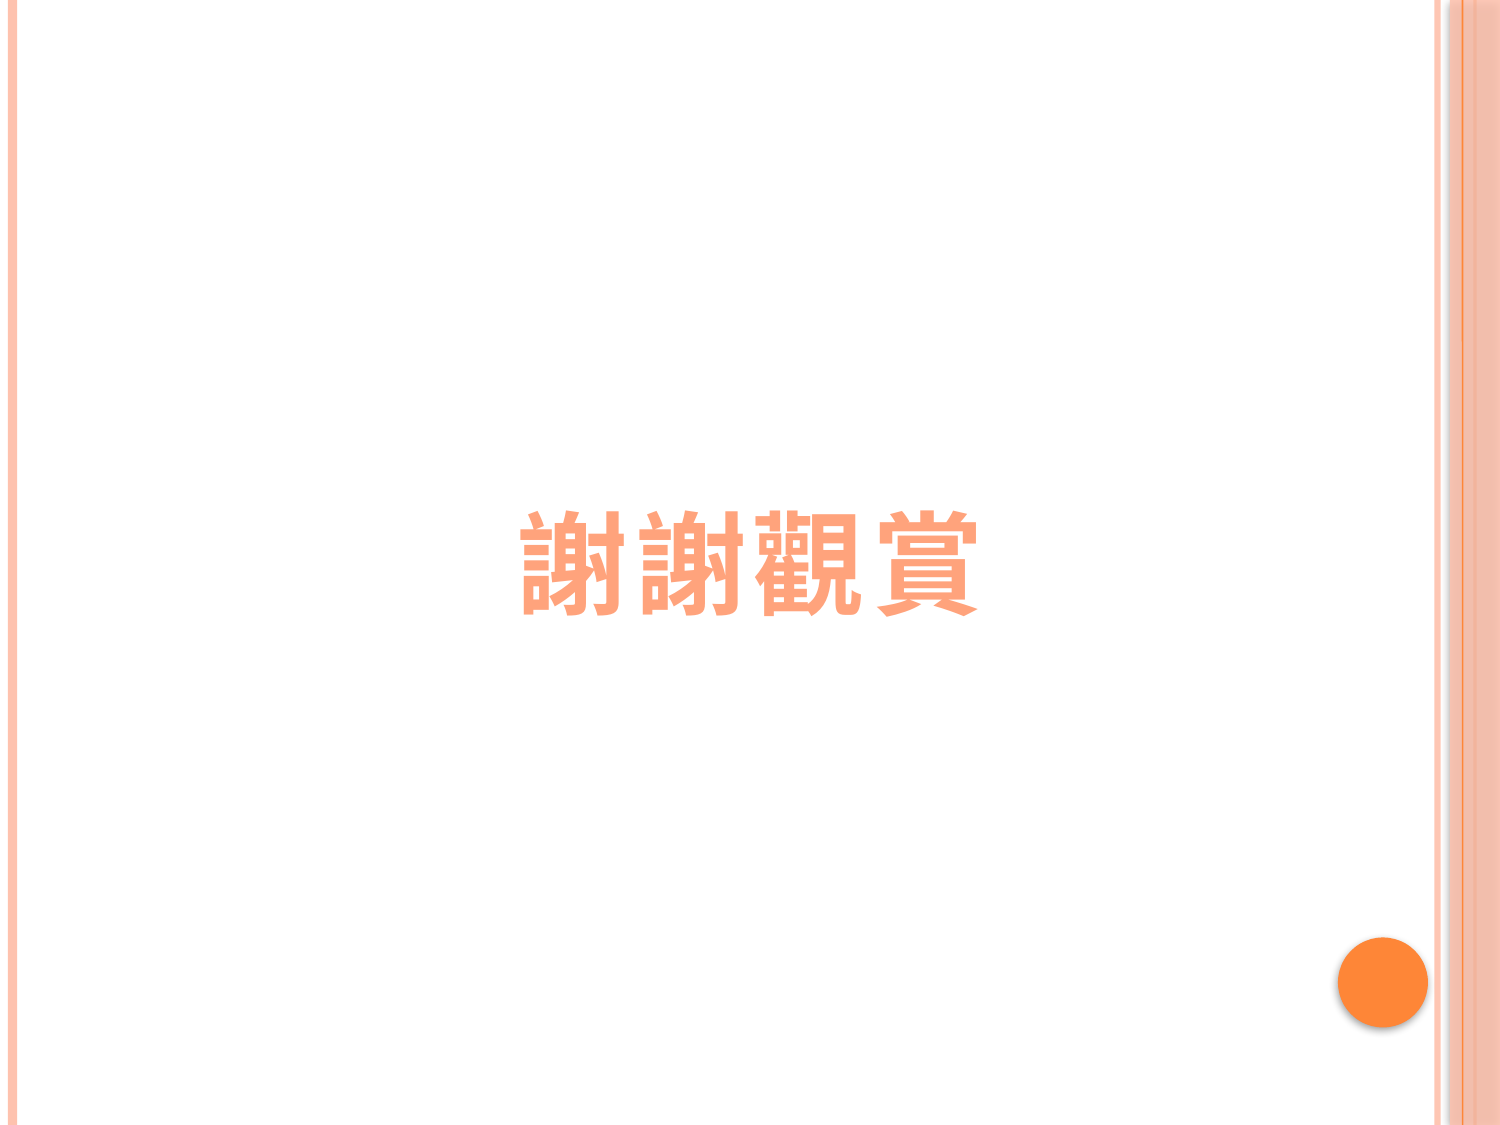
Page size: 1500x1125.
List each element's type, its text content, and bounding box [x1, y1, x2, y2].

text_box 謝謝觀賞 [500, 486, 1000, 637]
